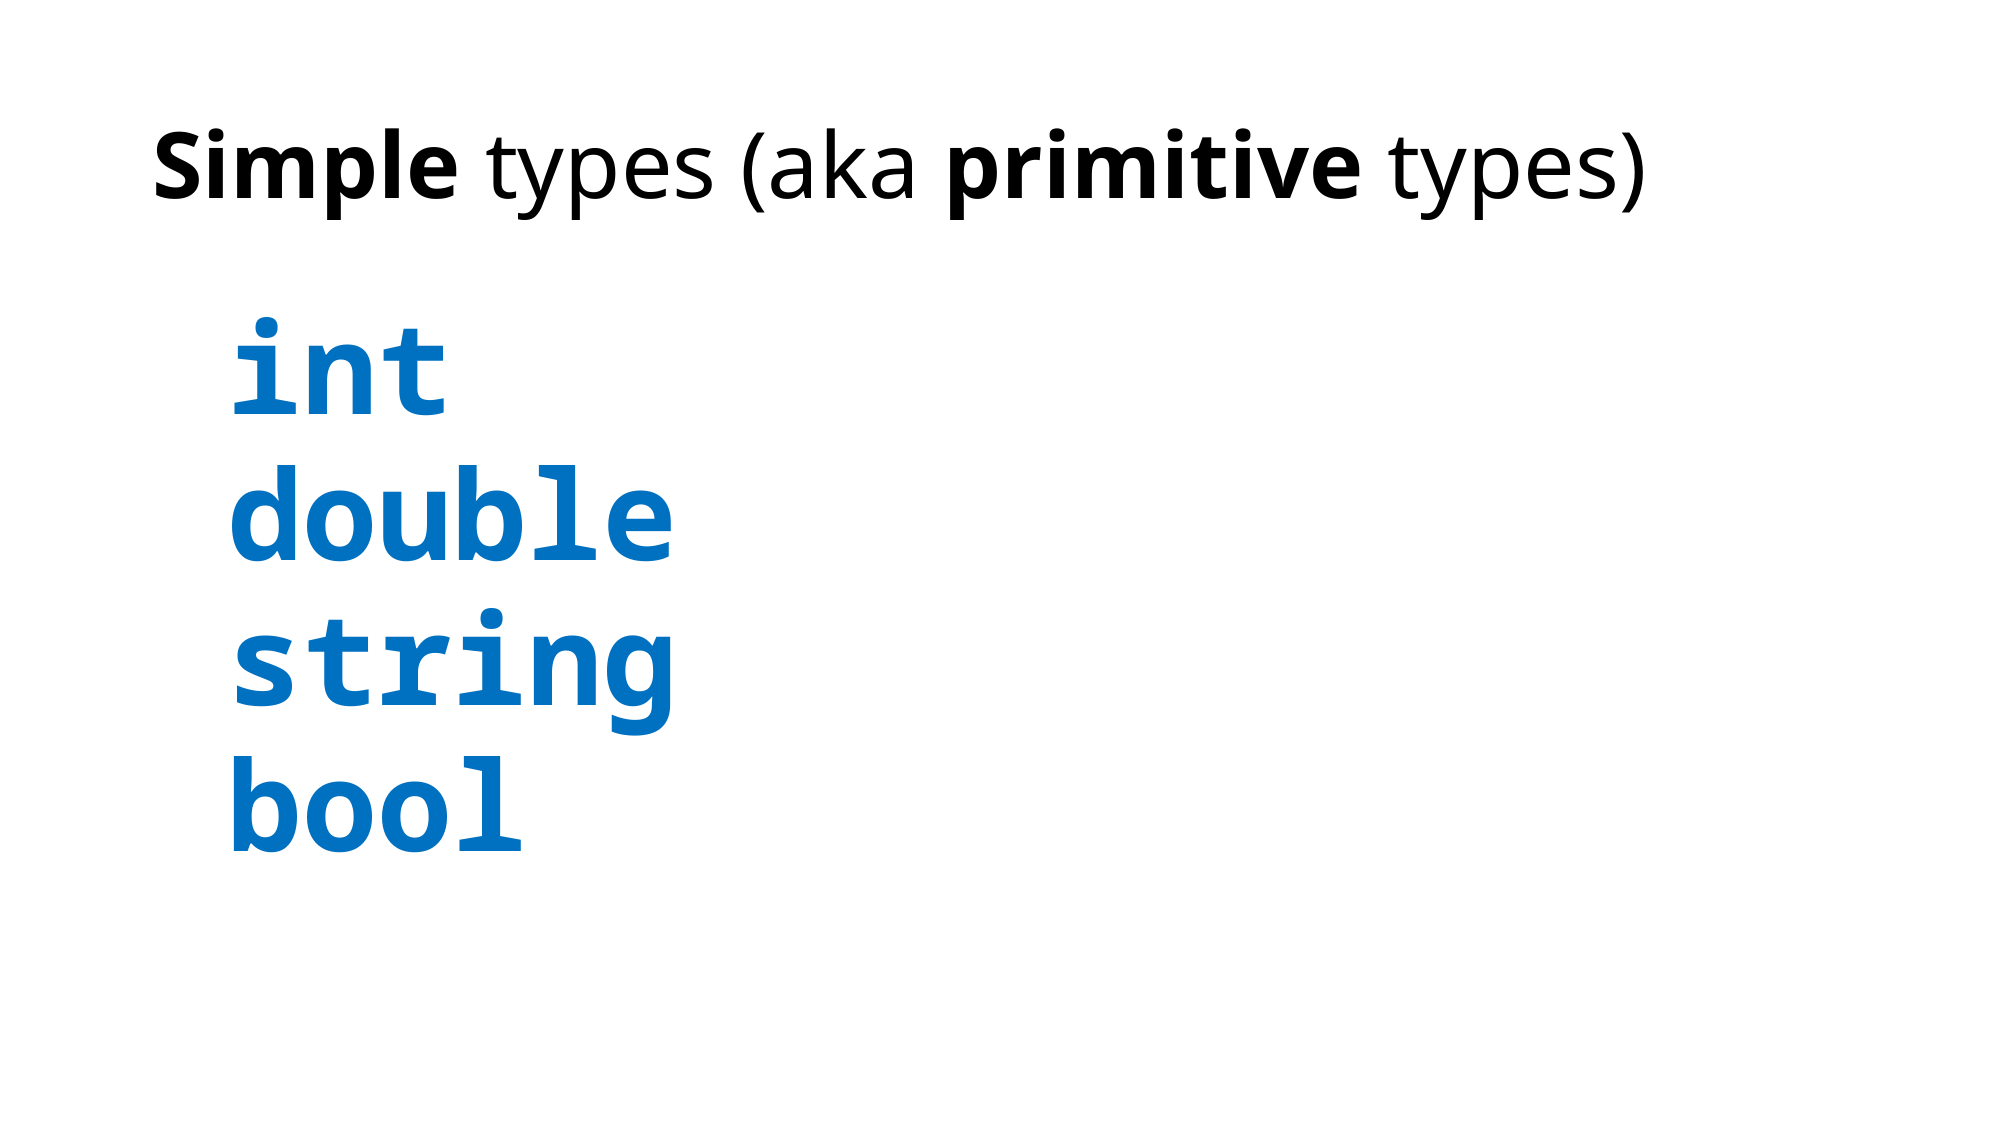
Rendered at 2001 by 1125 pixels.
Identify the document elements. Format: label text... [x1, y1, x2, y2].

list int double string bool [137, 299, 1863, 1014]
title Simple types (aka primitive types) [137, 59, 1863, 278]
